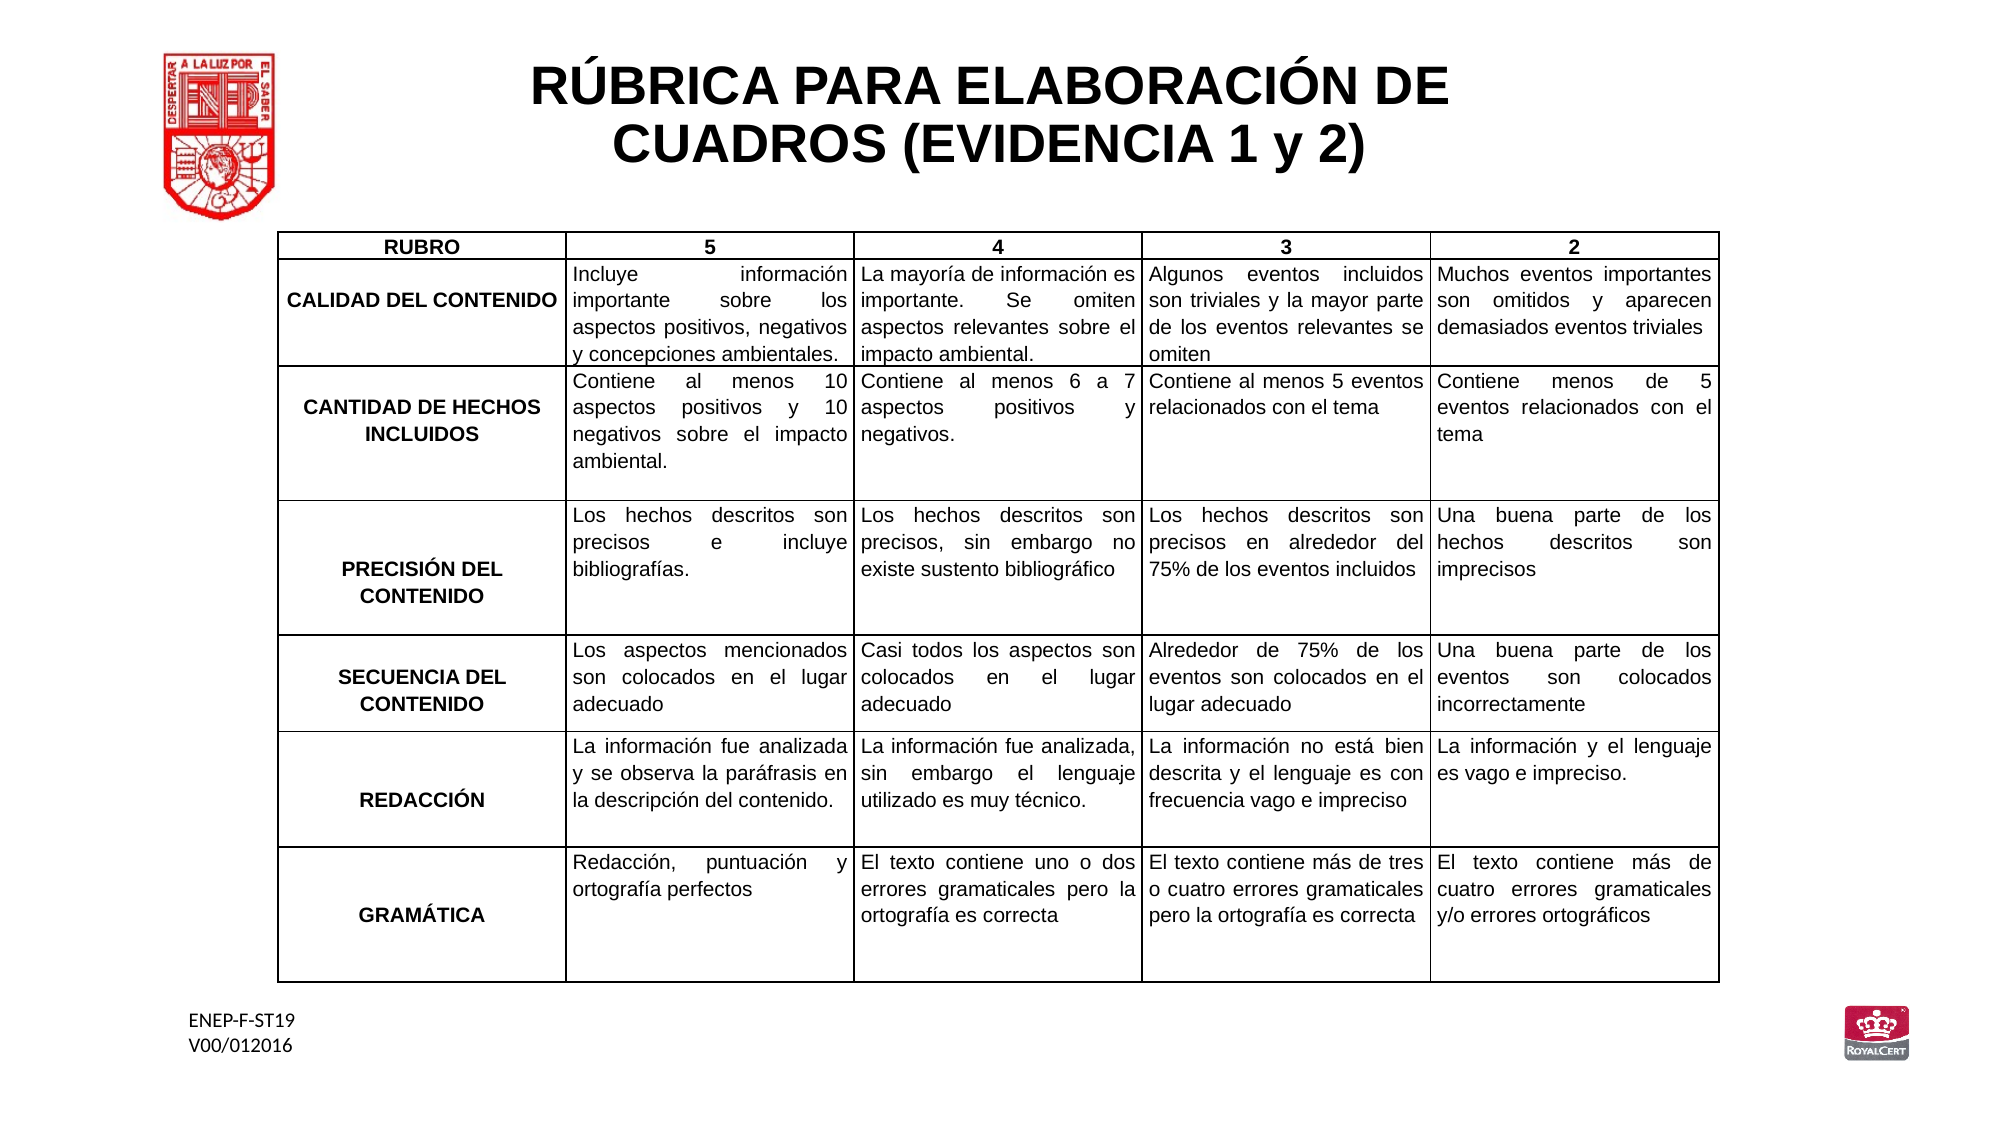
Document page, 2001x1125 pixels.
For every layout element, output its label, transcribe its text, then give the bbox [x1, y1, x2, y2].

title RÚBRICA PARA ELABORACIÓN DE CUADROS (EVIDENCIA 1 y 2) [421, 59, 1560, 172]
table_cell REDACCIÓN [279, 732, 565, 846]
table_cell Incluye información importante sobre los aspectos positivos, negativos y concepciones ambientales. [567, 260, 853, 365]
table_cell Una buena parte de los hechos descritos son imprecisos [1431, 501, 1718, 634]
table_header RUBRO [279, 233, 565, 258]
table_cell El texto contiene más de cuatro errores gramaticales y/o errores ortográficos [1431, 848, 1718, 981]
picture [114, 50, 316, 223]
table_cell Los aspectos mencionados son colocados en el lugar adecuado [567, 636, 853, 731]
picture [1843, 1004, 1910, 1061]
table_cell Los hechos descritos son precisos e incluye bibliografías. [567, 501, 853, 634]
table_cell El texto contiene uno o dos errores gramaticales pero la ortografía es correcta [855, 848, 1141, 981]
table_cell La información fue analizada, sin embargo el lenguaje utilizado es muy técnico. [855, 732, 1141, 846]
table_cell Algunos eventos incluidos son triviales y la mayor parte de los eventos relevantes se omiten [1143, 260, 1430, 365]
table_cell PRECISIÓN DEL CONTENIDO [279, 501, 565, 634]
table_cell Una buena parte de los eventos son colocados incorrectamente [1431, 636, 1718, 731]
table_header 4 [855, 233, 1141, 258]
table_cell SECUENCIA DEL CONTENIDO [279, 636, 565, 731]
table_cell Los hechos descritos son precisos, sin embargo no existe sustento bibliográfico [855, 501, 1141, 634]
table_cell La información y el lenguaje es vago e impreciso. [1431, 732, 1718, 846]
table_cell La información no está bien descrita y el lenguaje es con frecuencia vago e impreciso [1143, 732, 1430, 846]
table_header 5 [567, 233, 853, 258]
text_box ENEP-F-ST19 V00/012016 [173, 999, 311, 1065]
table_cell CANTIDAD DE HECHOS INCLUIDOS [279, 367, 565, 500]
table_cell La mayoría de información es importante. Se omiten aspectos relevantes sobre el impacto ambiental. [855, 260, 1141, 365]
table_cell Contiene al menos 10 aspectos positivos y 10 negativos sobre el impacto ambiental. [567, 367, 853, 500]
table_cell El texto contiene más de tres o cuatro errores gramaticales pero la ortografía es correcta [1143, 848, 1430, 981]
table_cell GRAMÁTICA [279, 848, 565, 981]
table_header 2 [1431, 233, 1718, 258]
table_cell Contiene al menos 5 eventos relacionados con el tema [1143, 367, 1430, 500]
table_cell Muchos eventos importantes son omitidos y aparecen demasiados eventos triviales [1431, 260, 1718, 365]
table_cell Contiene menos de 5 eventos relacionados con el tema [1431, 367, 1718, 500]
table_cell Los hechos descritos son precisos en alrededor del 75% de los eventos incluidos [1143, 501, 1430, 634]
table_cell CALIDAD DEL CONTENIDO [279, 260, 565, 365]
table_cell Alrededor de 75% de los eventos son colocados en el lugar adecuado [1143, 636, 1430, 731]
table_cell Redacción, puntuación y ortografía perfectos [567, 848, 853, 981]
table_cell La información fue analizada y se observa la paráfrasis en la descripción del contenido. [567, 732, 853, 846]
table_cell Contiene al menos 6 a 7 aspectos positivos y negativos. [855, 367, 1141, 500]
table_header 3 [1143, 233, 1430, 258]
table_cell Casi todos los aspectos son colocados en el lugar adecuado [855, 636, 1141, 731]
